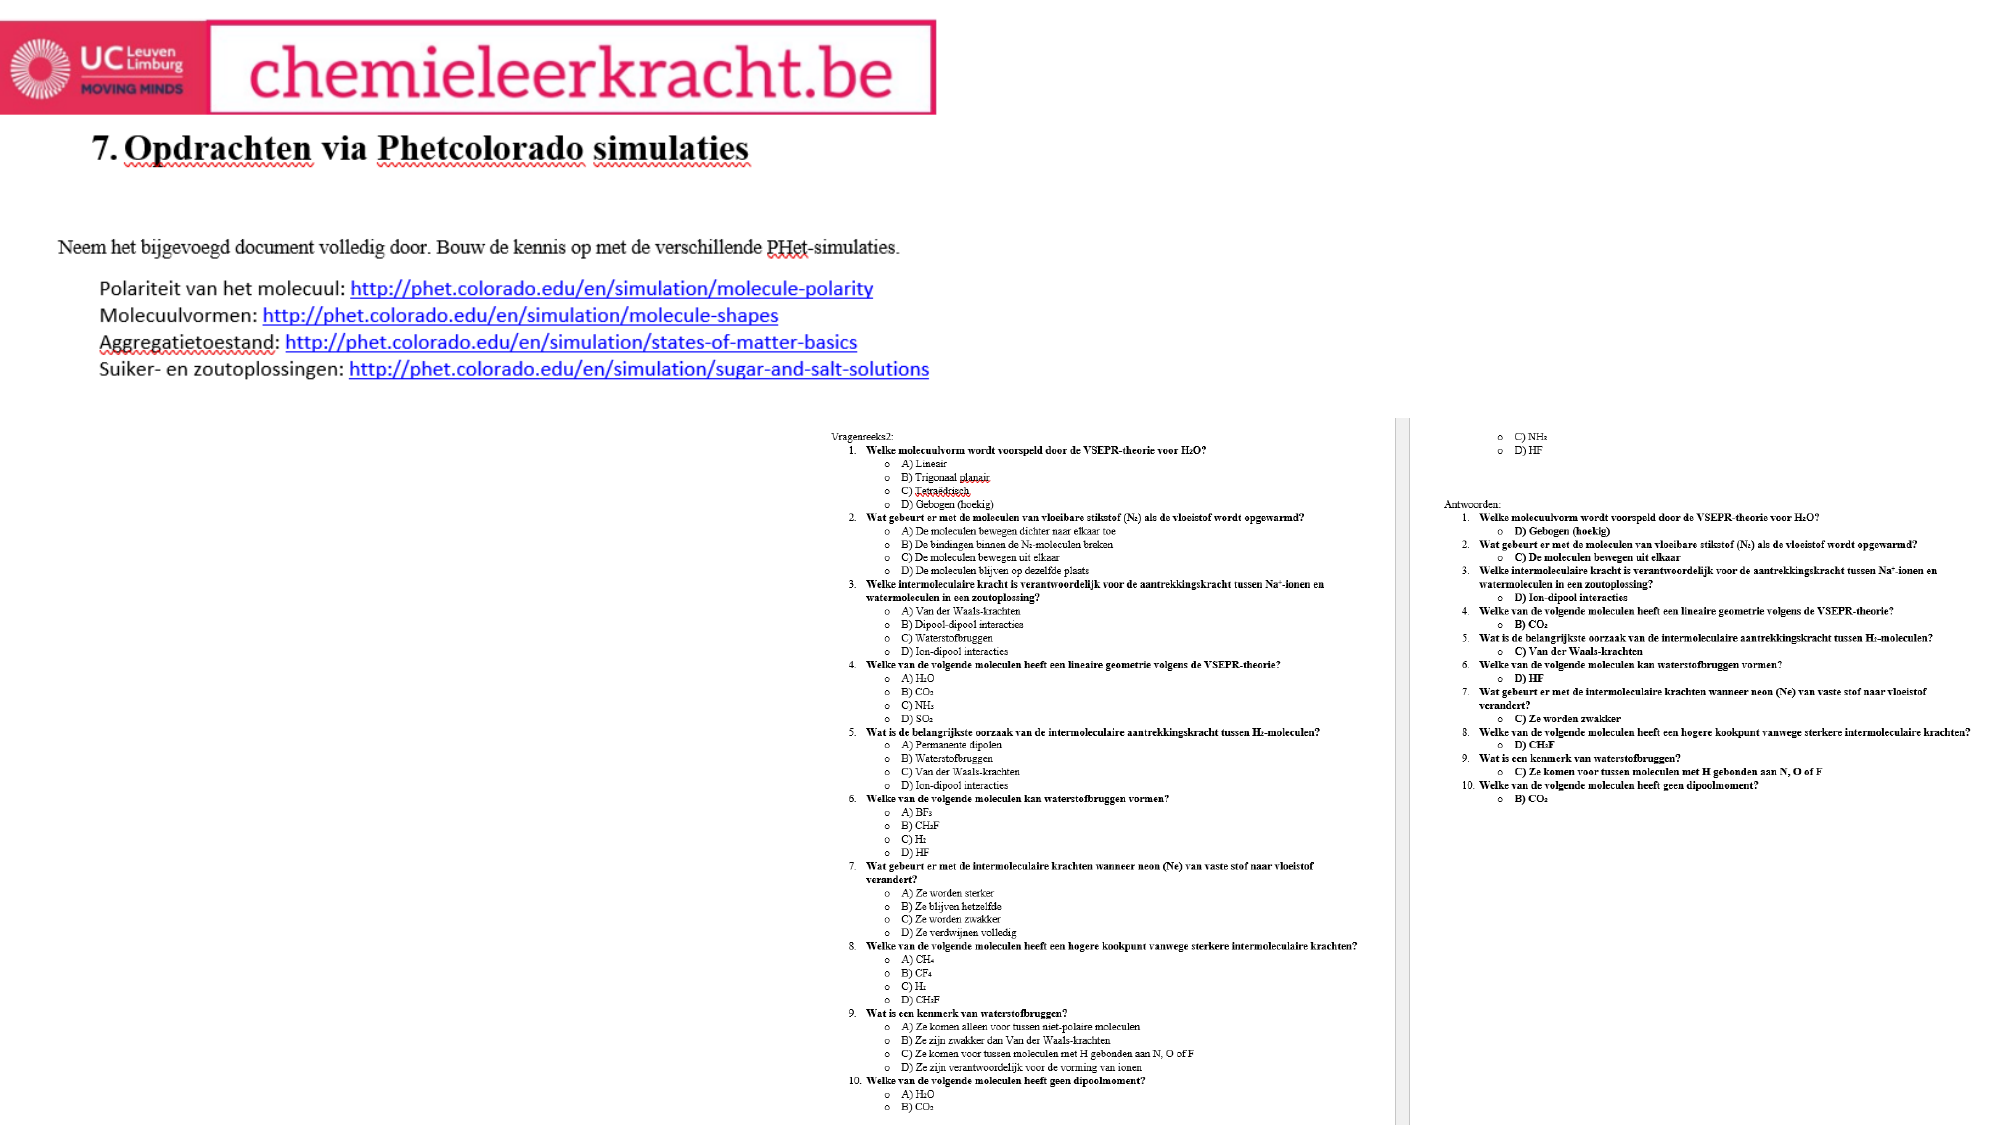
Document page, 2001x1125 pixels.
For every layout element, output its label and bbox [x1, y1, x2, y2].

picture [0, 0, 968, 406]
picture [811, 418, 1987, 1125]
